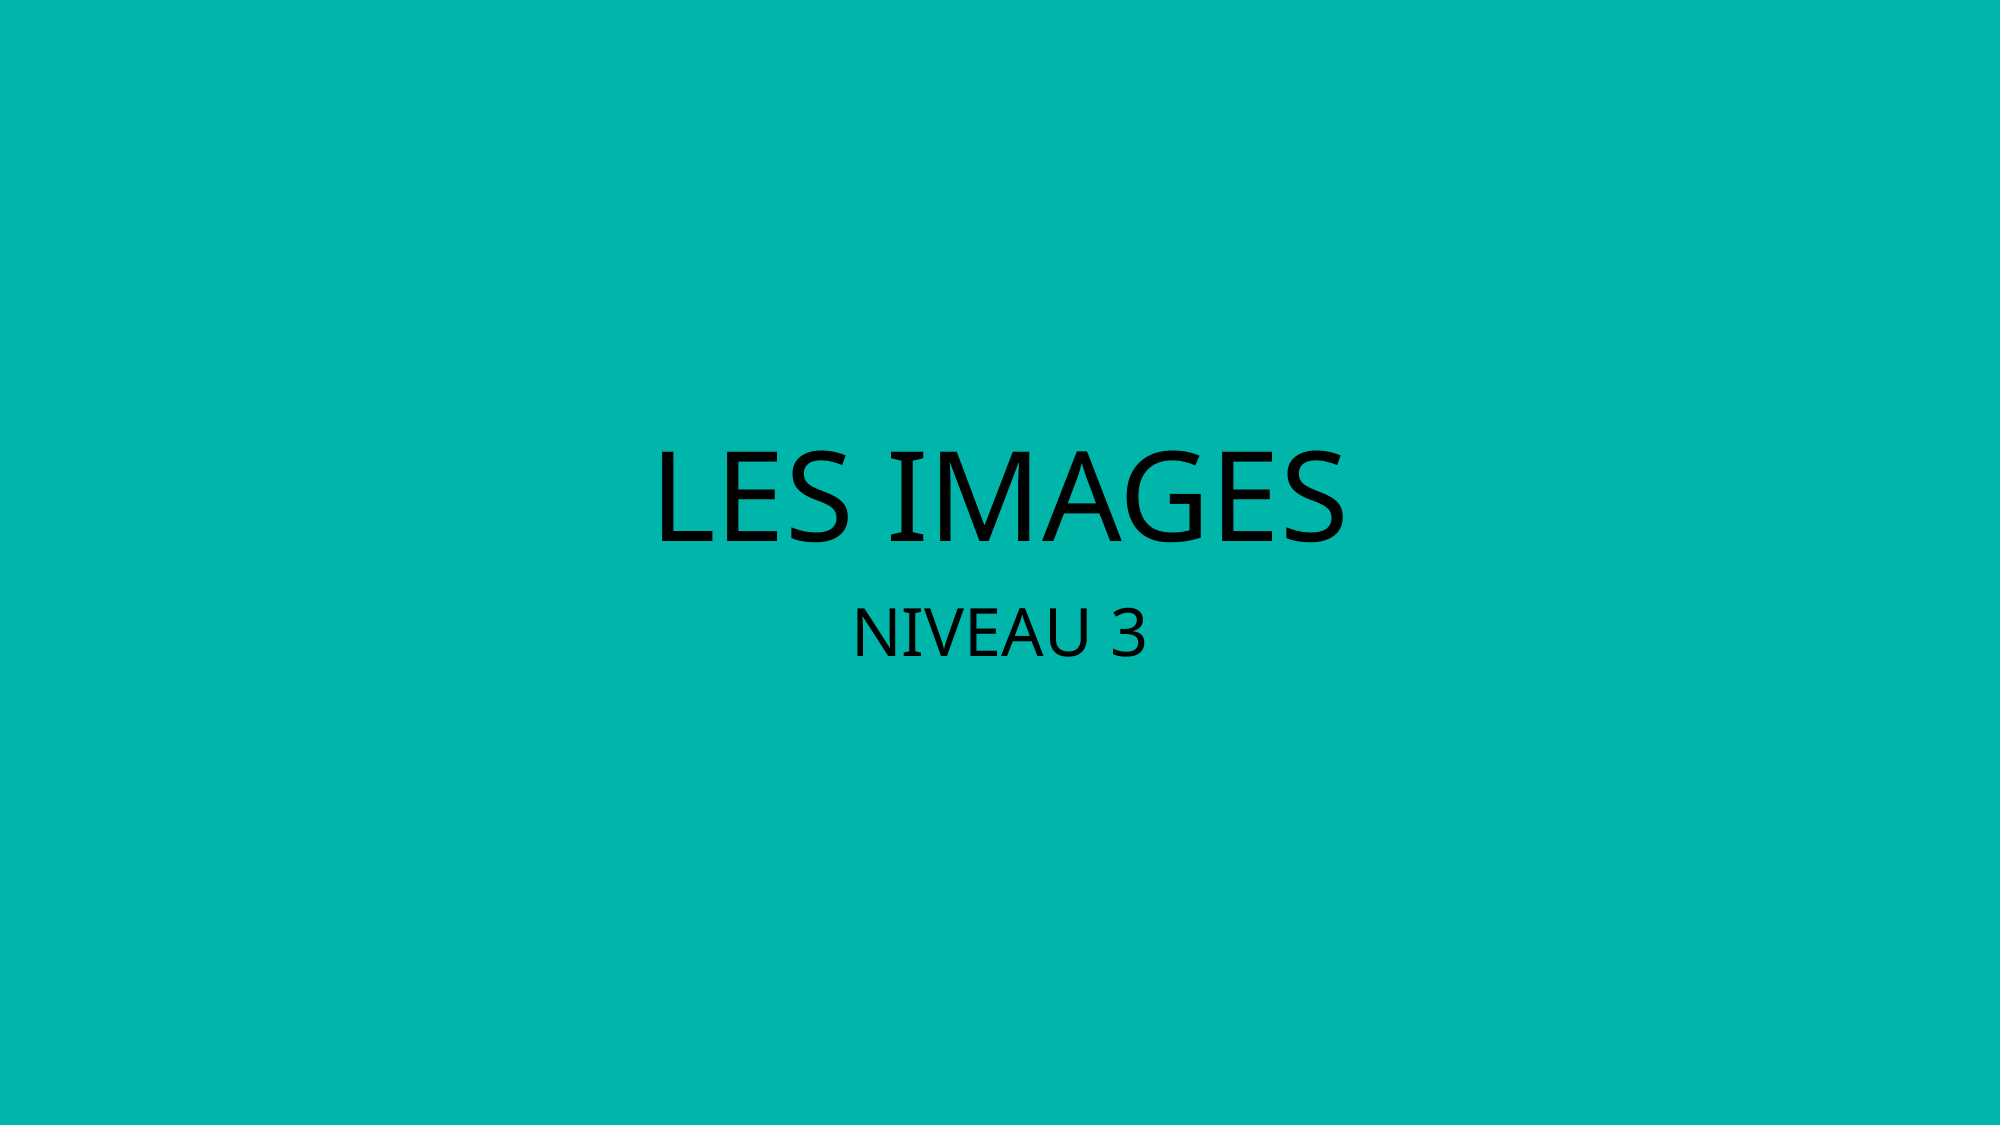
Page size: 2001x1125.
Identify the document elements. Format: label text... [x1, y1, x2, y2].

subtitle NIVEAU 3 [249, 590, 1750, 863]
title LES IMAGES [249, 184, 1750, 576]
